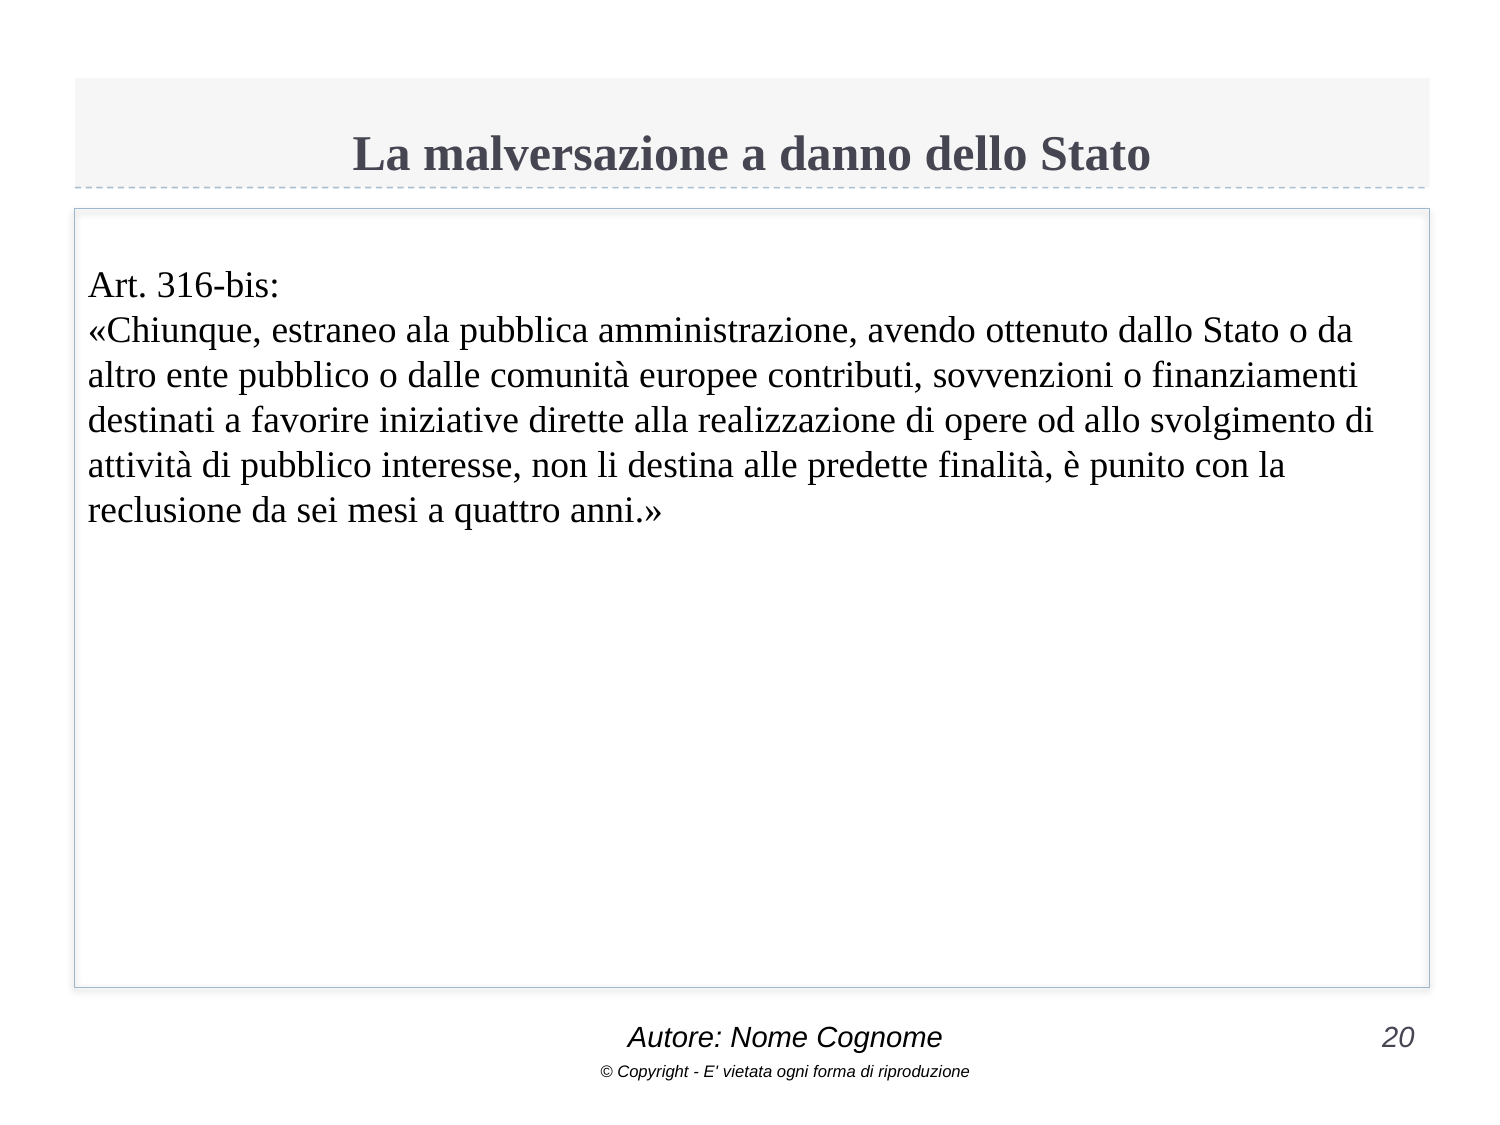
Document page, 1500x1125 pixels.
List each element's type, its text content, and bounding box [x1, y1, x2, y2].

text_box Art. 316-bis: «Chiunque, estraneo ala pubblica amministrazione, avendo ottenuto dallo Stato o da altro ente pubblico o dalle comunità europee contributi, sovvenzioni o finanziamenti destinati a favorire iniziative dirette alla realizzazione di opere od allo svolgimento di attività di pubblico interesse, non li destina alle predette finalità, è punito con la reclusione da sei mesi a quattro anni.» [73, 208, 1430, 1125]
title La malversazione a danno dello Stato [75, 78, 1430, 188]
